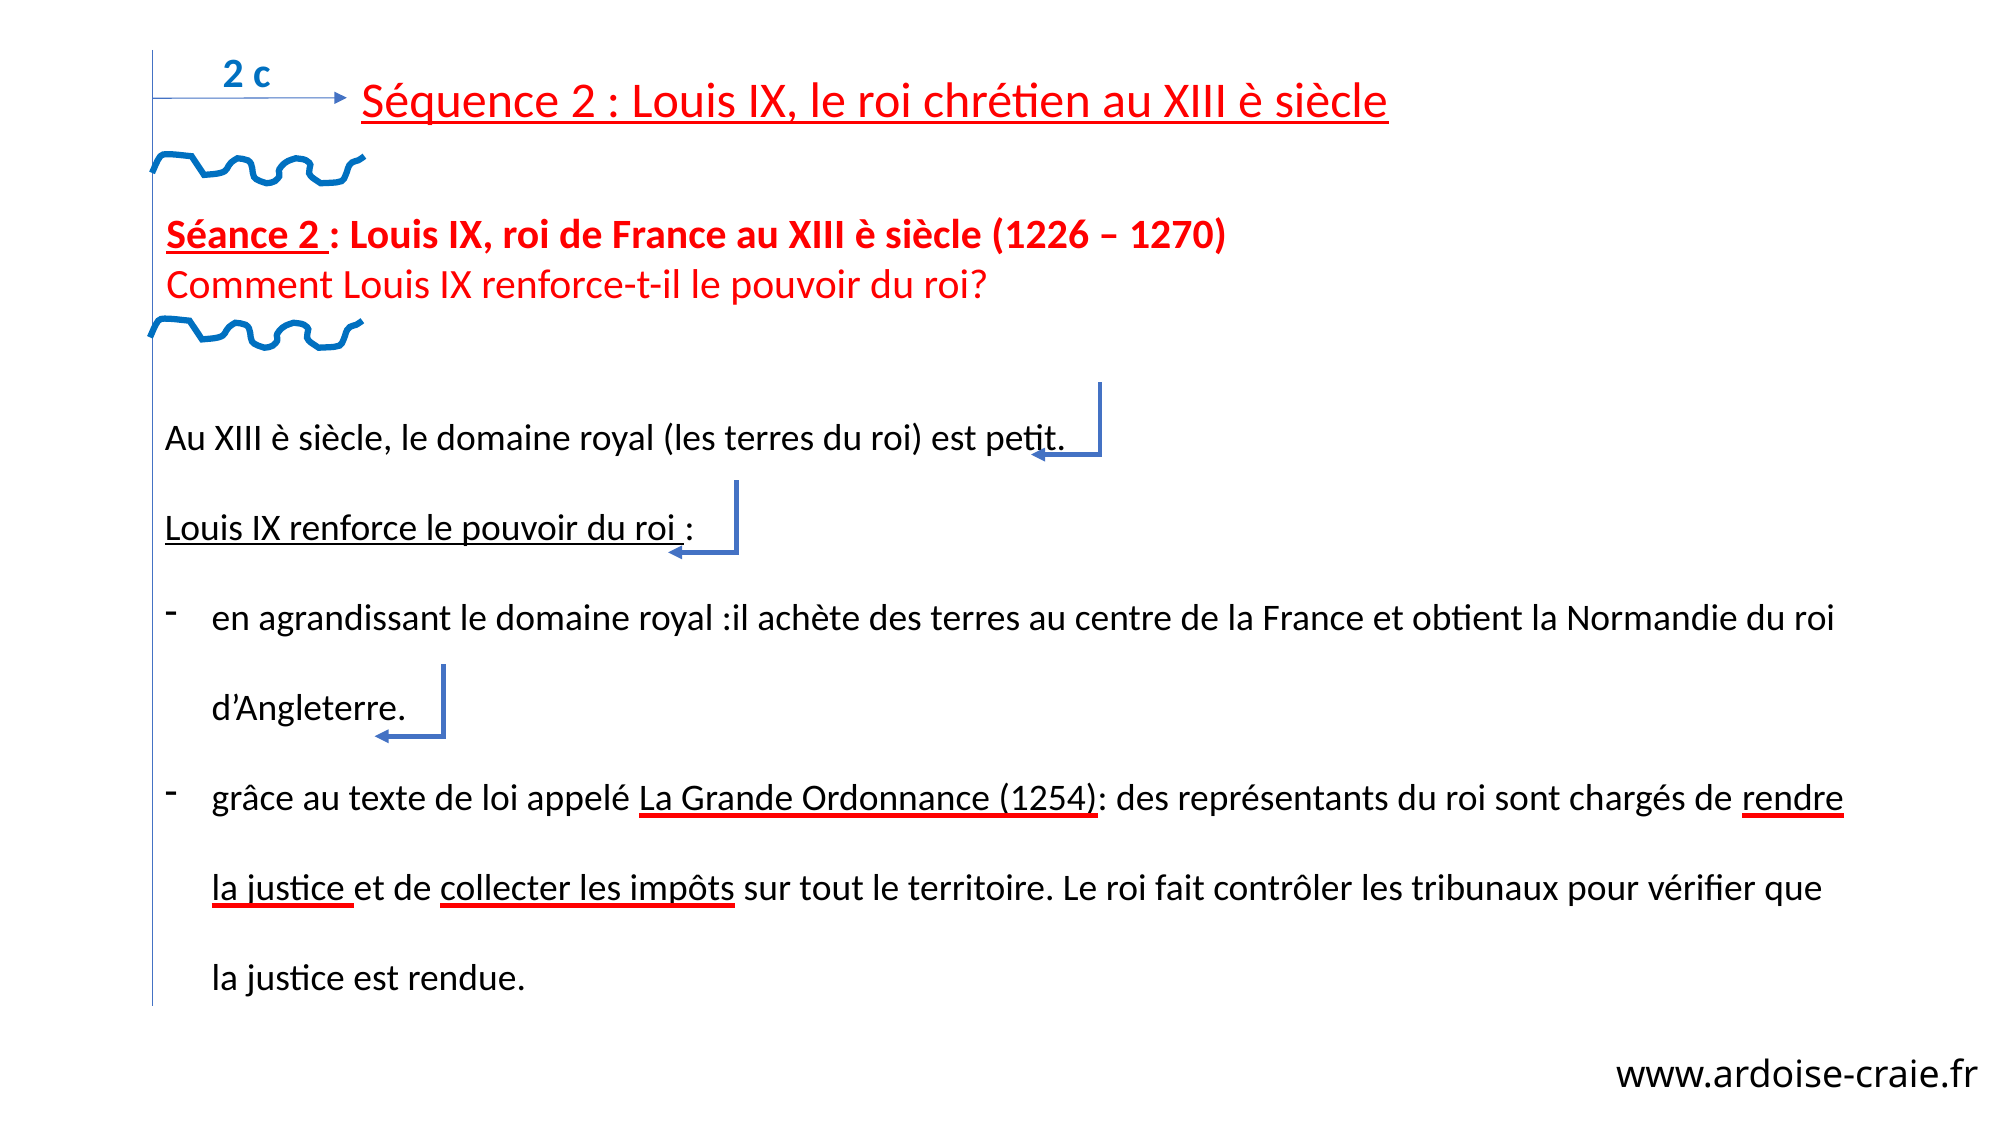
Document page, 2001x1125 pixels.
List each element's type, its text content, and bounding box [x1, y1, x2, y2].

text_box [153, 317, 363, 349]
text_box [1031, 382, 1102, 455]
text_box Au XIII è siècle, le domaine royal (les terres du roi) est petit. Louis IX renforce le pouvoir du roi : en agrandissant le domaine royal :il achète des terres au centre de la France et obtient la Normandie du roi d’Angleterre. grâce au texte de loi appelé La Grande Ordonnance (1254): des représentants du roi sont chargés de rendre la justice et de collecter les impôts sur tout le territoire. Le roi fait contrôler les tribunaux pour vérifier que la justice est rendue. [150, 360, 1868, 1125]
text_box 2 c [207, 38, 286, 98]
text_box [153, 153, 366, 185]
text_box www.ardoise-craie.fr [1601, 1042, 1994, 1102]
text_box Séance 2 : Louis IX, roi de France au XIII è siècle (1226 – 1270) Comment Louis IX renforce-t-il le pouvoir du roi? [153, 199, 1243, 415]
text_box Séquence 2 : Louis IX, le roi chrétien au XIII è siècle [346, 60, 1404, 136]
text_box 2 c [207, 99, 286, 103]
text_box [374, 663, 446, 737]
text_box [668, 480, 739, 553]
